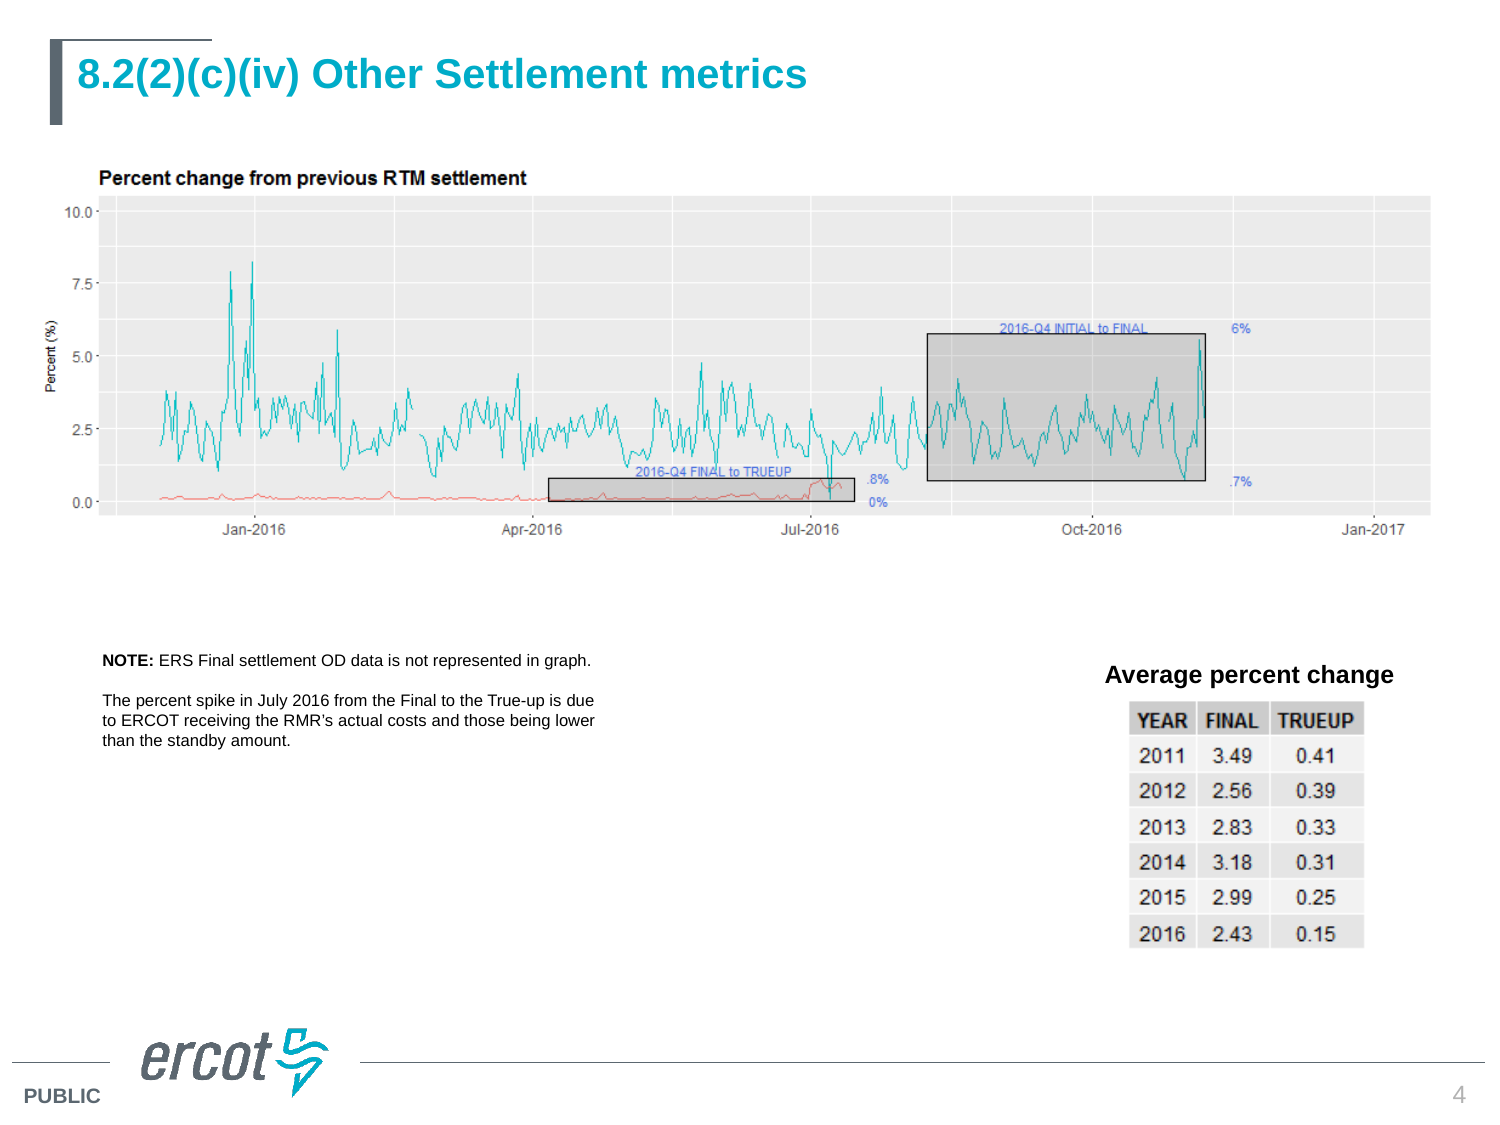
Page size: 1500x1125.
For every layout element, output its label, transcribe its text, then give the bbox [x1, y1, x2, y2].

text_box Average percent change [1004, 651, 1496, 696]
picture [137, 1024, 332, 1100]
picture [37, 162, 1438, 559]
slide_number 4 [1437, 1076, 1475, 1112]
text_box NOTE: ERS Final settlement OD data is not represented in graph. The percent spike in July 2016 from the Final to the True-up is due to ERCOT receiving the RMR’s actual costs and those being lower than the standby amount. [87, 642, 625, 757]
title 8.2(2)(c)(iv) Other Settlement metrics [62, 39, 1450, 228]
picture [1116, 696, 1383, 963]
